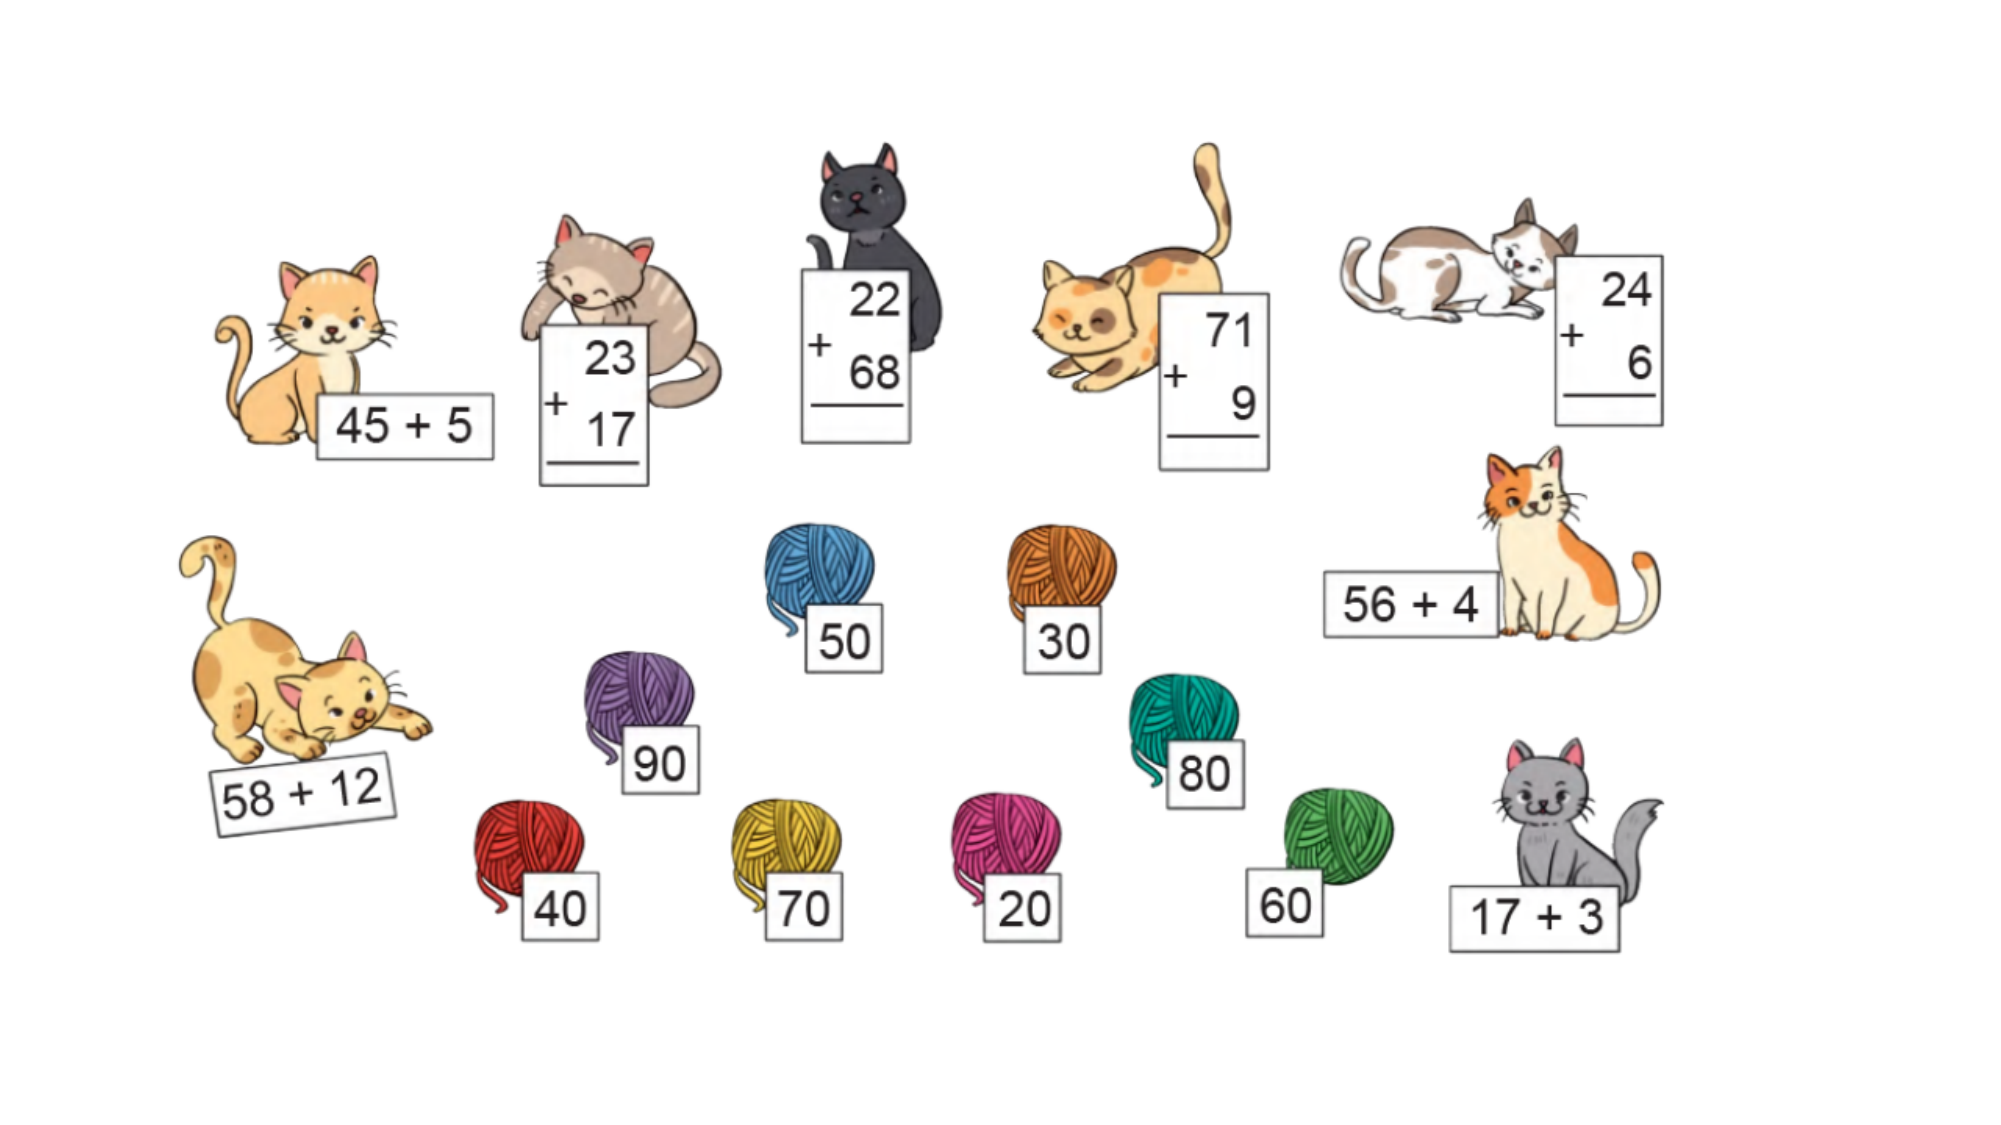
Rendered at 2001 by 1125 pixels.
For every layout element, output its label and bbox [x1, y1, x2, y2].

picture [174, 139, 1678, 958]
